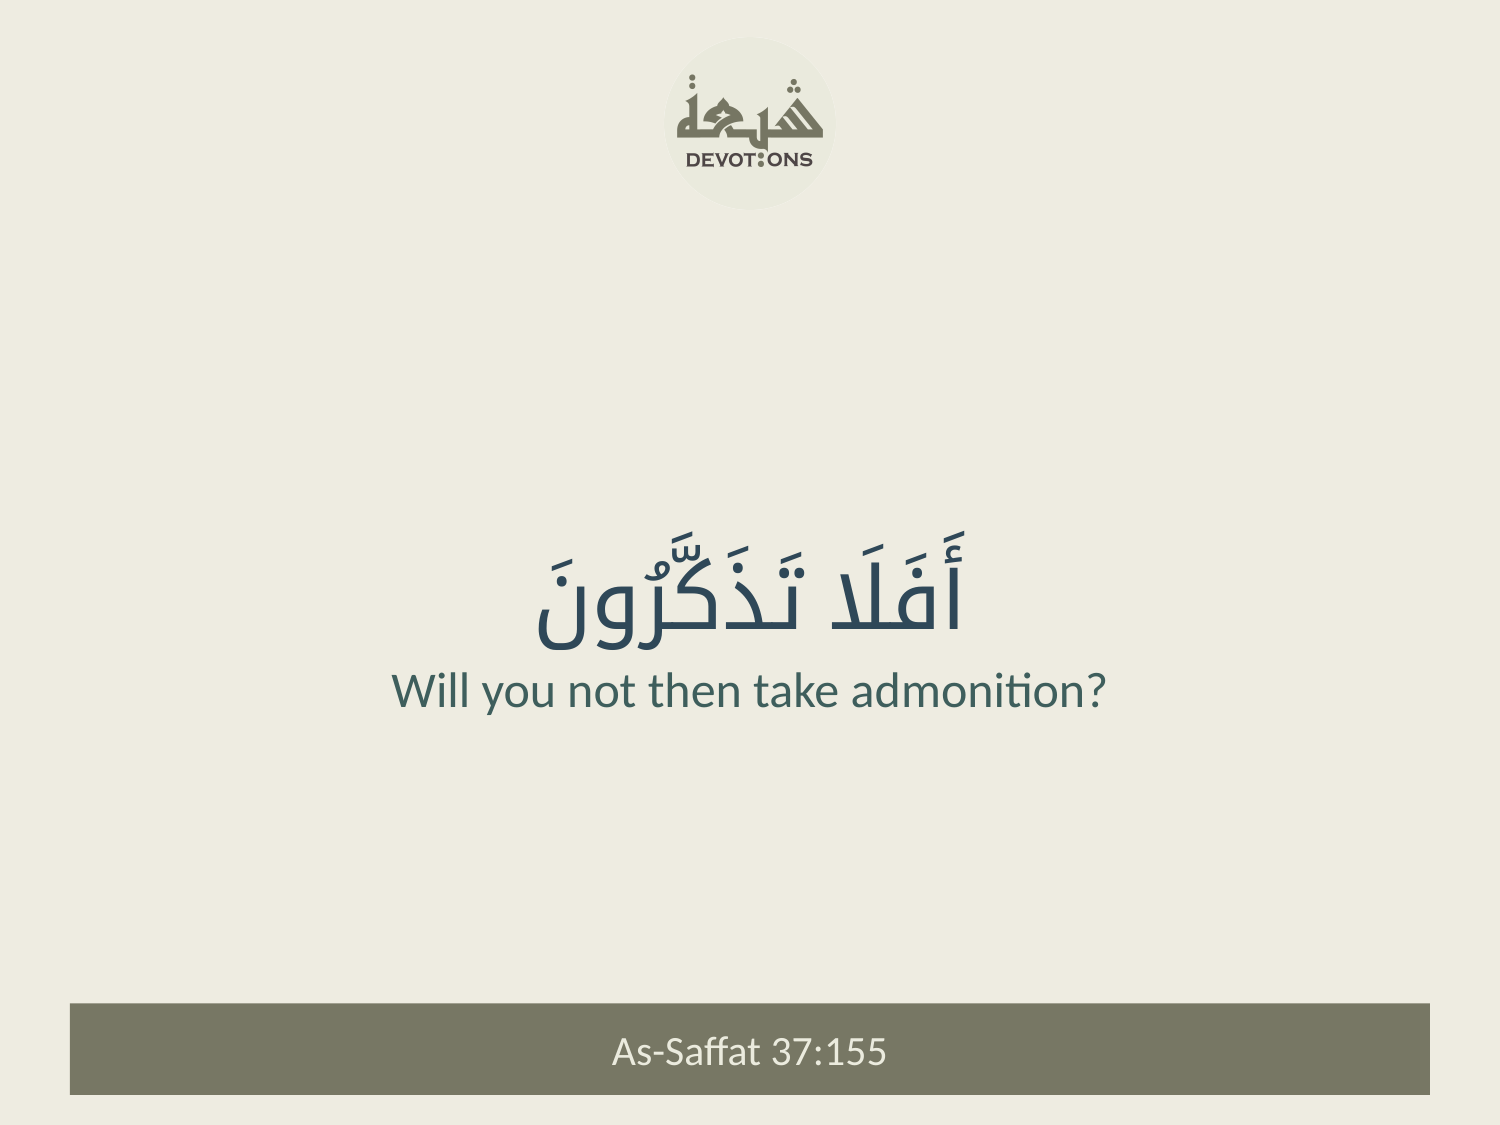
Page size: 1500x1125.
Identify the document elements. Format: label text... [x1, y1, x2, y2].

picture [656, 29, 844, 203]
list أَفَلَا تَذَكَّرُونَ Will you not then take admonition? [69, 203, 1430, 1003]
list As-Saffat 37:155 [69, 1003, 1430, 1095]
